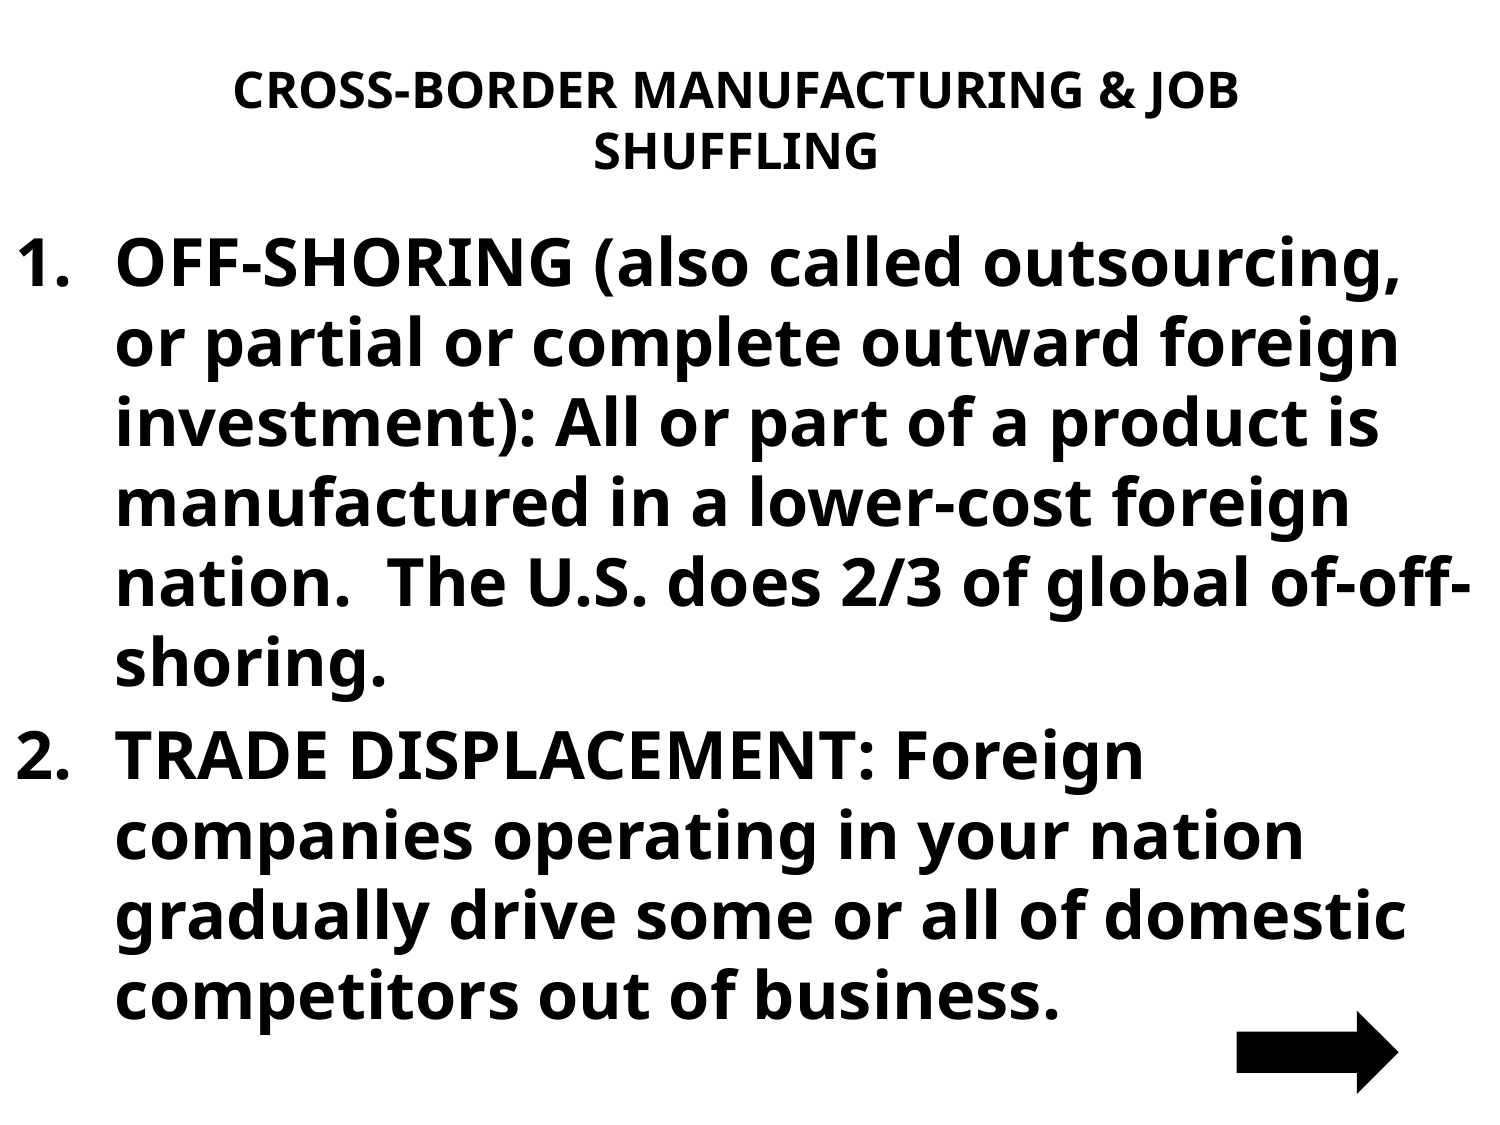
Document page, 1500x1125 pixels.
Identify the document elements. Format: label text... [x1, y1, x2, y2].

list OFF-SHORING (also called outsourcing, or partial or complete outward foreign investment): All or part of a product is manufactured in a lower-cost foreign nation. The U.S. does 2/3 of global of-off-shoring. TRADE DISPLACEMENT: Foreign companies operating in your nation gradually drive some or all of domestic competitors out of business. [0, 212, 1500, 1125]
text_box [1237, 1012, 1398, 1093]
title CROSS-BORDER MANUFACTURING & JOB SHUFFLING [112, 50, 1363, 188]
